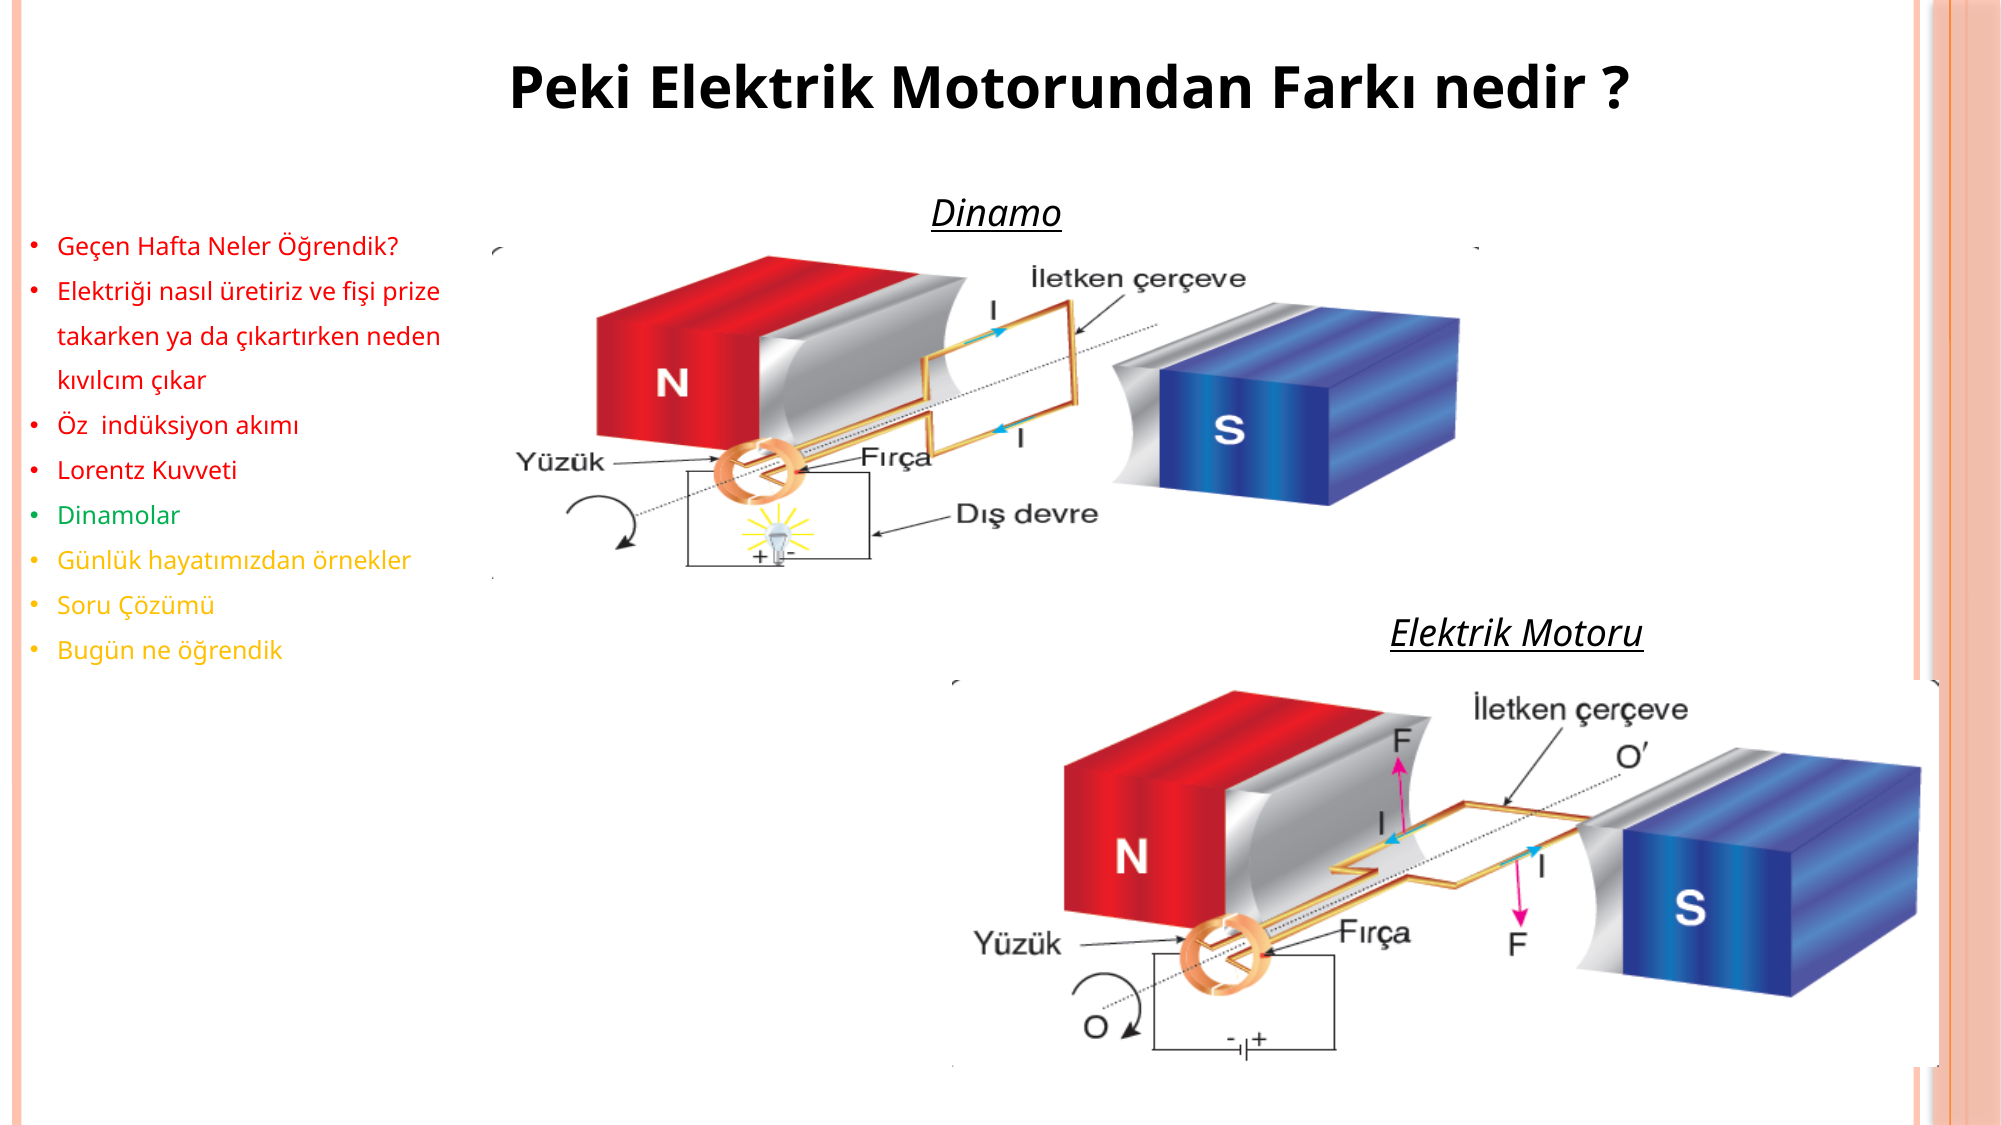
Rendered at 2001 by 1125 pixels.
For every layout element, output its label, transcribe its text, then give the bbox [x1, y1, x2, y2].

text_box Dinamo [915, 181, 1077, 242]
picture [491, 247, 1479, 580]
picture [952, 680, 1940, 1067]
text_box Geçen Hafta Neler Öğrendik? Elektriği nasıl üretiriz ve fişi prize takarken ya da çıkartırken neden kıvılcım çıkar Öz indüksiyon akımı Lorentz Kuvveti Dinamolar Günlük hayatımızdan örnekler Soru Çözümü Bugün ne öğrendik [14, 208, 492, 672]
text_box Elektrik Motoru [1374, 601, 1660, 662]
text_box Peki Elektrik Motorundan Farkı nedir ? [493, 43, 1745, 128]
